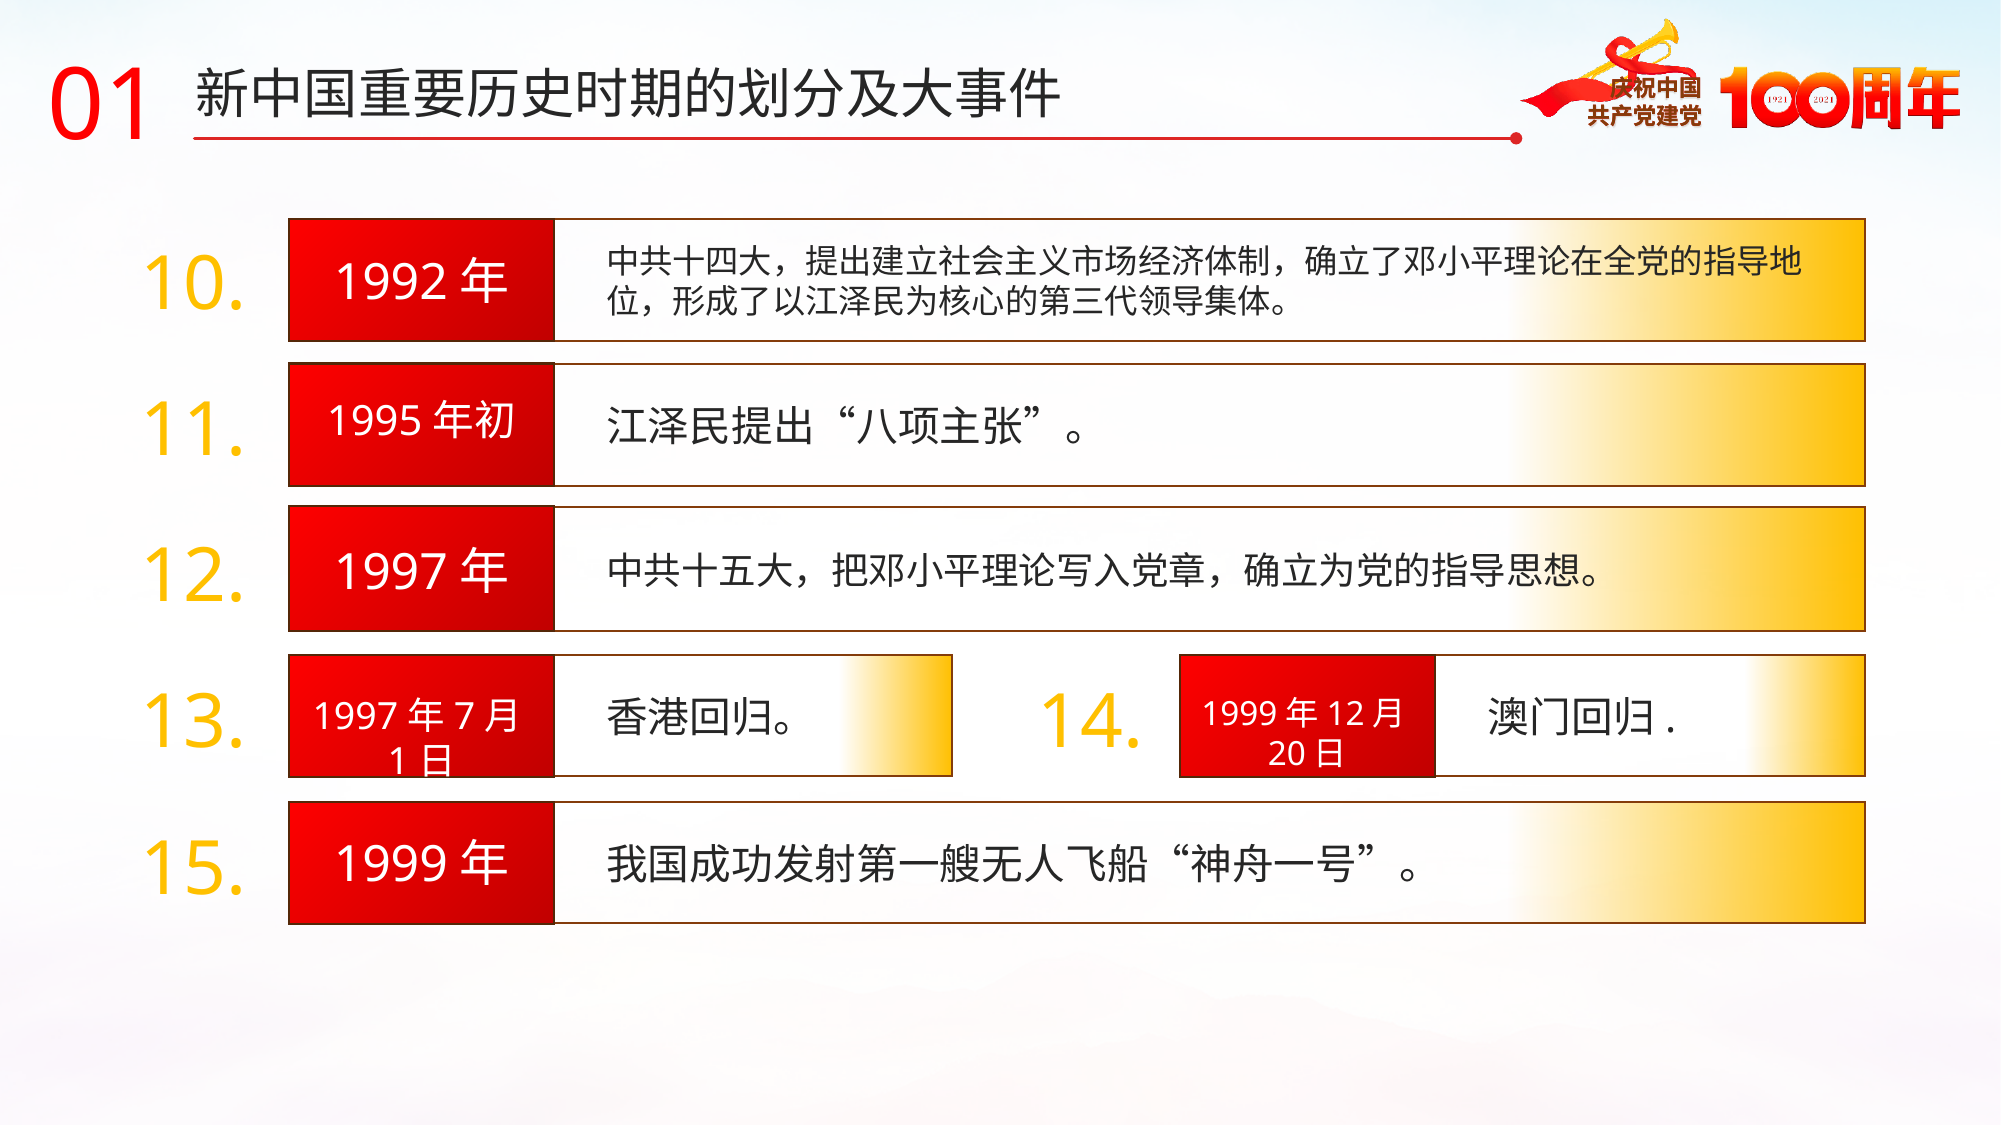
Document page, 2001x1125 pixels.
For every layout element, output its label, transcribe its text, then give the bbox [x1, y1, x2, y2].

picture [1516, 16, 1699, 120]
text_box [126, 506, 1866, 632]
picture [1684, 80, 1697, 94]
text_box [1022, 654, 1866, 777]
text_box 新中国重要历史时期的划分及大事件 [180, 51, 1332, 132]
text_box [126, 363, 1866, 486]
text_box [126, 801, 1866, 924]
picture [1716, 63, 1964, 130]
picture [1685, 111, 1699, 120]
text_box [126, 654, 952, 777]
text_box 01 [23, 32, 187, 167]
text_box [126, 219, 1866, 341]
